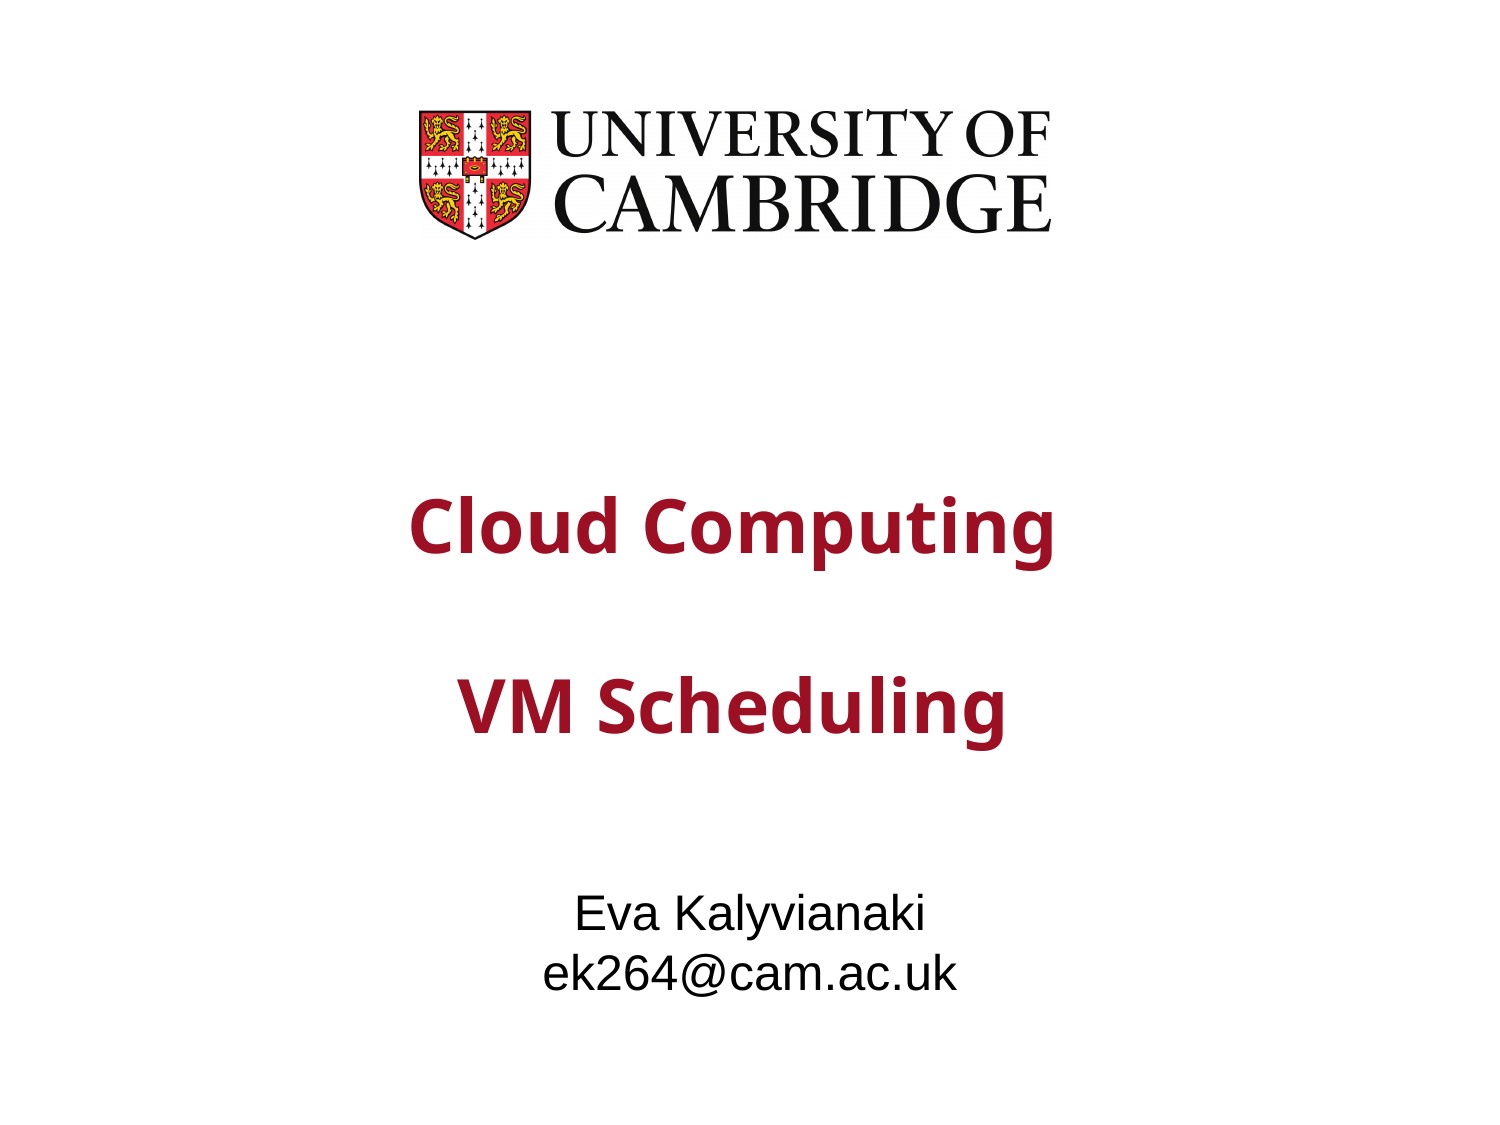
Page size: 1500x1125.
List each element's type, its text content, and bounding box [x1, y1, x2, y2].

title Cloud Computing VM Scheduling [0, 469, 1467, 848]
text_box [179, 74, 1337, 405]
picture [418, 108, 1051, 240]
subtitle Eva Kalyvianaki ek264@cam.ac.uk [225, 873, 1275, 1015]
